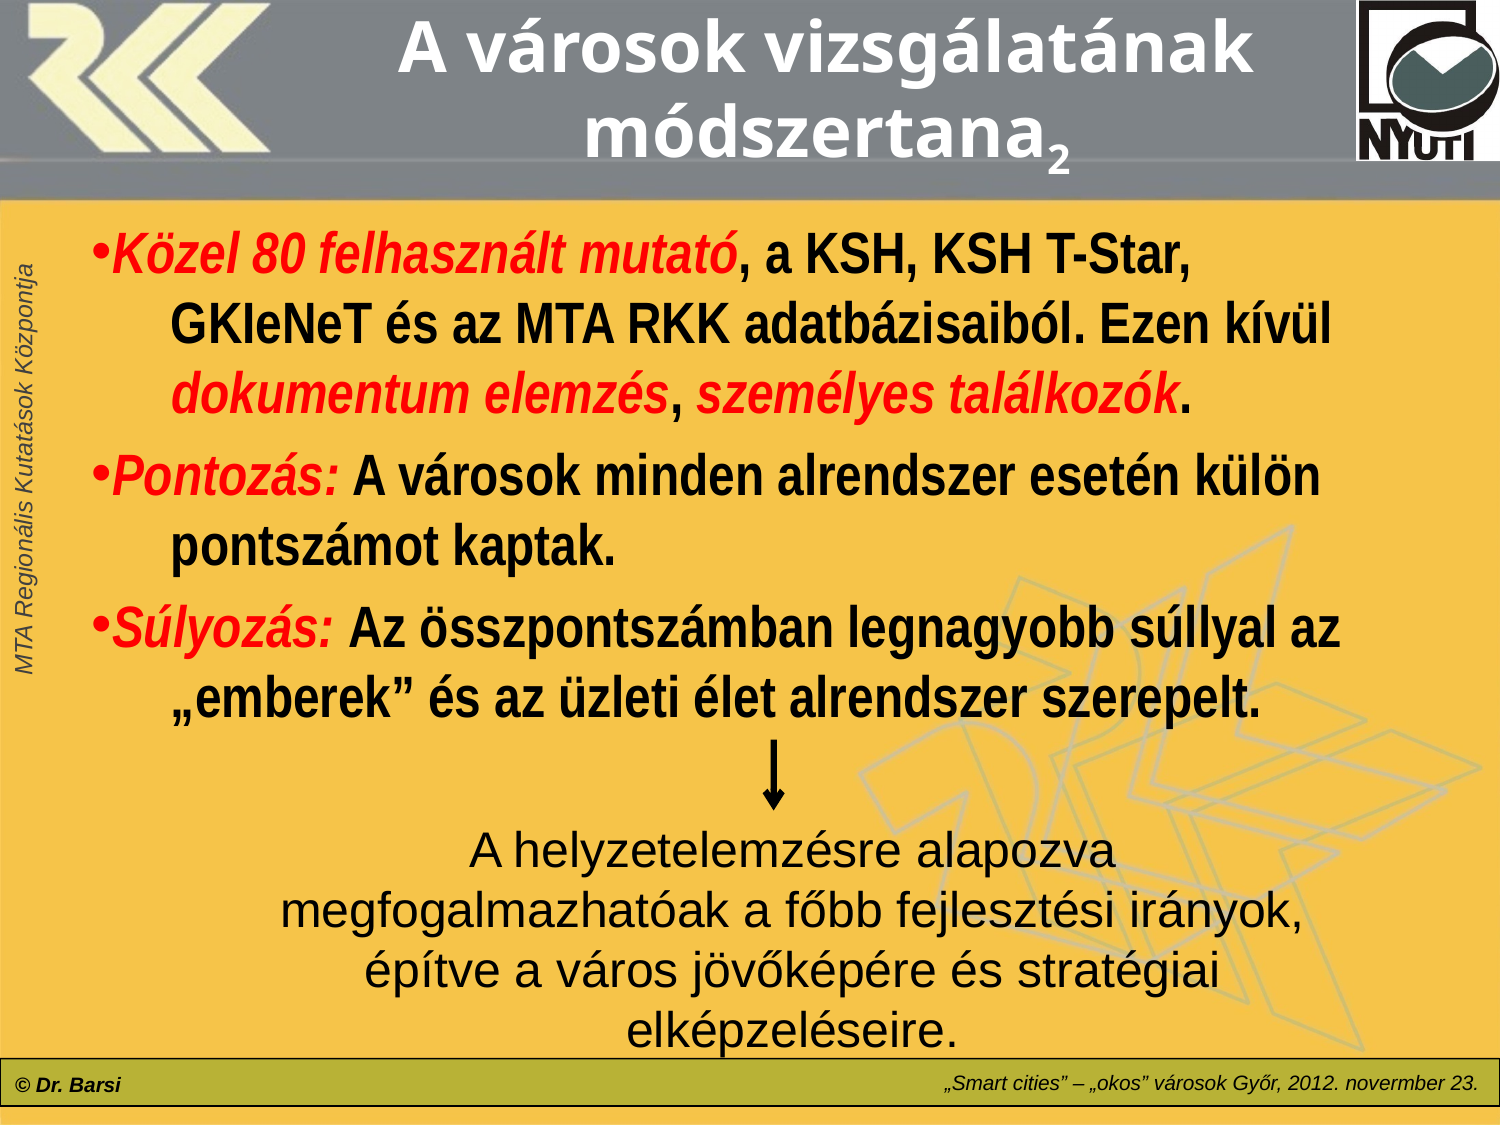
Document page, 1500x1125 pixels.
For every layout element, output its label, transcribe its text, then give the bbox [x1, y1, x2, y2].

text_box A városok vizsgálatának módszertana2 [230, 0, 1424, 185]
text_box A helyzetelemzésre alapozva megfogalmazhatóak a főbb fejlesztési irányok, építve a város jövőképére és stratégiai elképzeléseire. [242, 810, 1344, 1045]
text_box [0, 1046, 1500, 1107]
text_box Közel 80 felhasznált mutató, a KSH, KSH T-Star, GKIeNeT és az MTA RKK adatbázisaiból. Ezen kívül dokumentum elemzés, személyes találkozók. Pontozás: A városok minden alrendszer esetén külön pontszámot kaptak. Súlyozás: Az összpontszámban legnagyobb súllyal az „emberek” és az üzleti élet alrendszer szerepelt. [76, 208, 1427, 757]
picture [0, 1107, 1500, 1125]
picture [0, 0, 1500, 1046]
